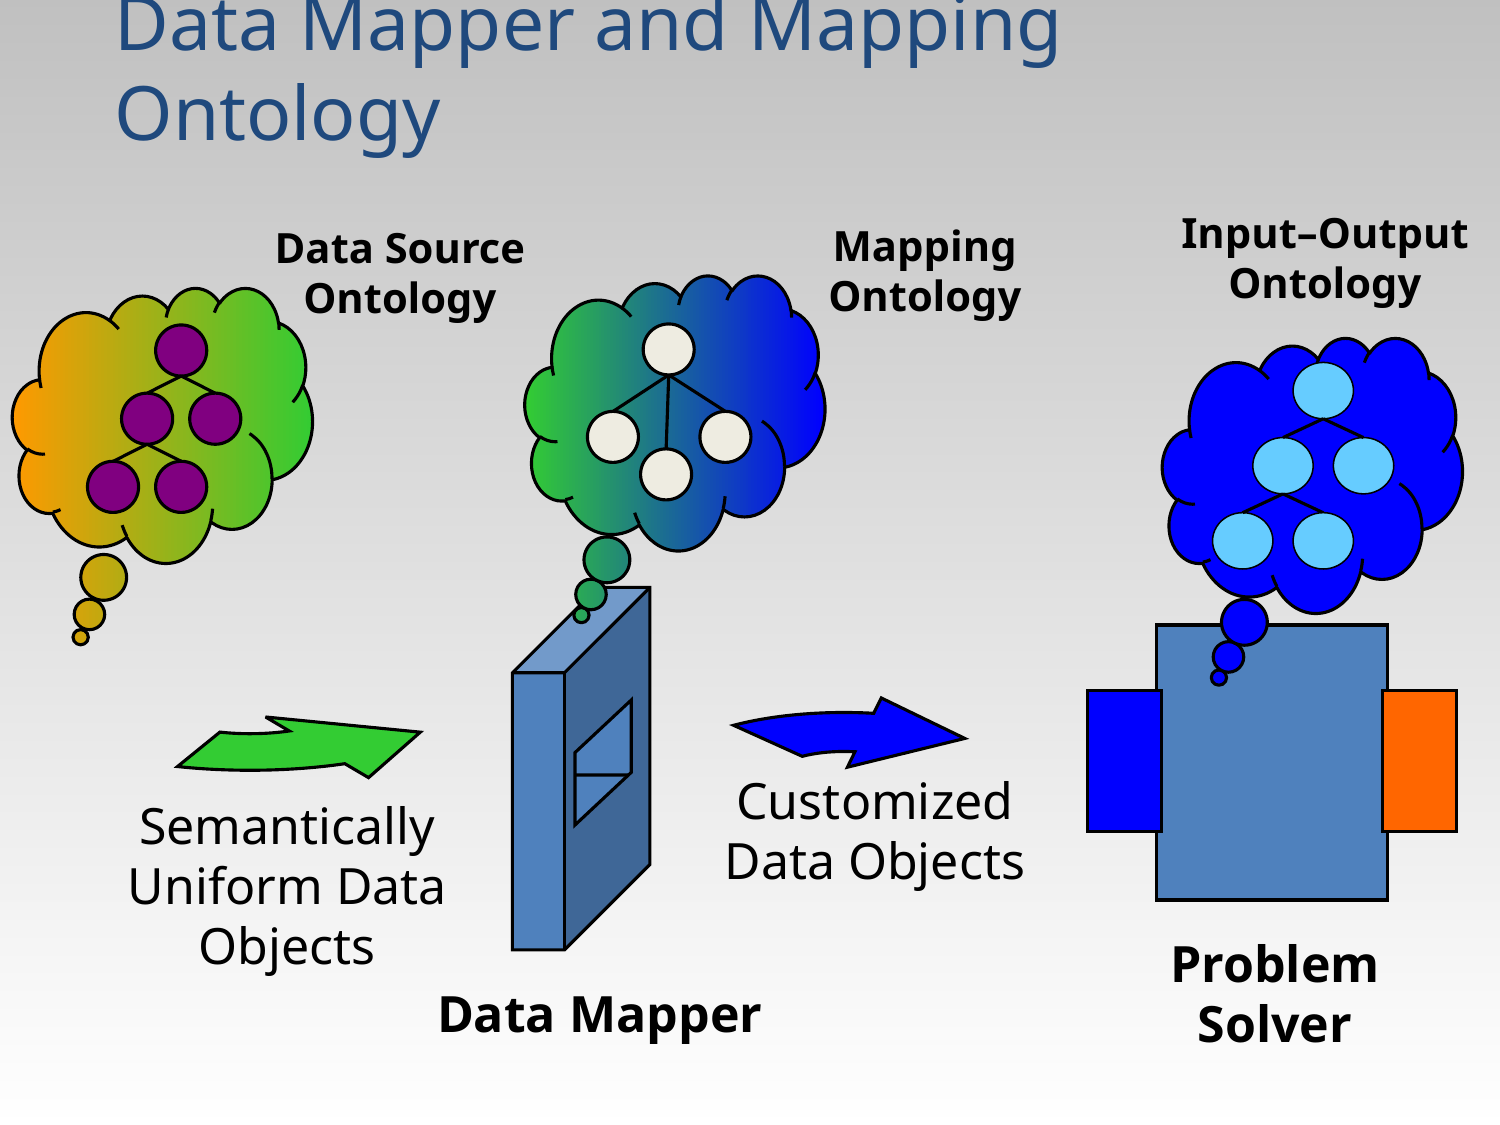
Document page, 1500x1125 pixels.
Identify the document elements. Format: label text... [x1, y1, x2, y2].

text_box Problem Solver [1087, 924, 1463, 1060]
text_box Data Mapper [412, 974, 788, 1050]
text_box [1212, 362, 1394, 570]
text_box [1221, 599, 1268, 623]
text_box [524, 328, 826, 552]
text_box [1211, 577, 1359, 614]
text_box [1162, 375, 1208, 573]
text_box Customized Data Objects [687, 762, 1063, 898]
text_box [512, 587, 650, 950]
text_box Input–Output Ontology [1149, 199, 1500, 315]
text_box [87, 324, 242, 513]
text_box Mapping Ontology [737, 212, 1113, 328]
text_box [1087, 624, 1457, 901]
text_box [587, 323, 752, 501]
text_box [177, 716, 421, 778]
text_box [573, 536, 630, 623]
text_box Semantically Uniform Data Objects [99, 787, 475, 983]
subtitle Mark A. Musen, M.D., Ph.D. Stanford Center for Biomedical Informatics Research Stanford University School of Medicine [513, 588, 649, 672]
text_box [588, 275, 737, 322]
text_box [12, 288, 313, 564]
text_box [575, 699, 632, 826]
text_box [733, 697, 965, 762]
text_box Data Mapper and Mapping Ontology [99, 50, 1375, 163]
text_box [1265, 338, 1463, 578]
text_box Data Source Ontology [212, 214, 588, 329]
text_box [72, 554, 127, 645]
